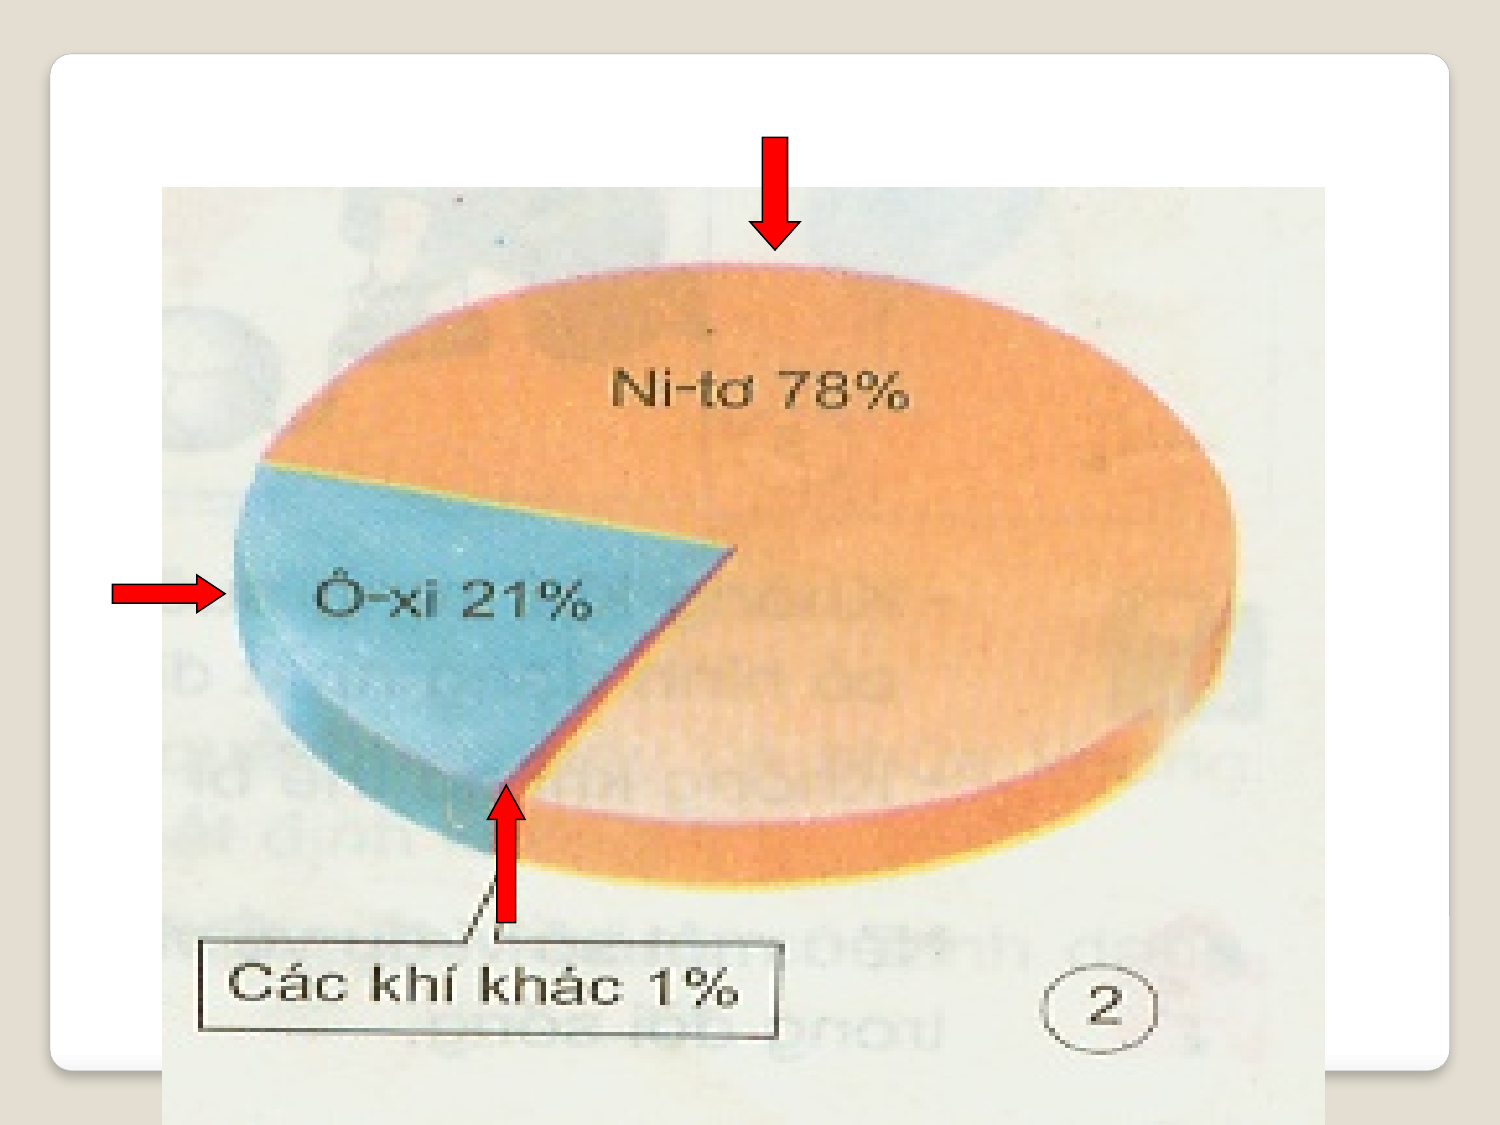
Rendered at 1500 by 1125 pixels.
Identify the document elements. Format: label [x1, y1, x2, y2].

picture [162, 187, 1326, 1125]
text_box [112, 584, 155, 604]
text_box [762, 137, 788, 186]
